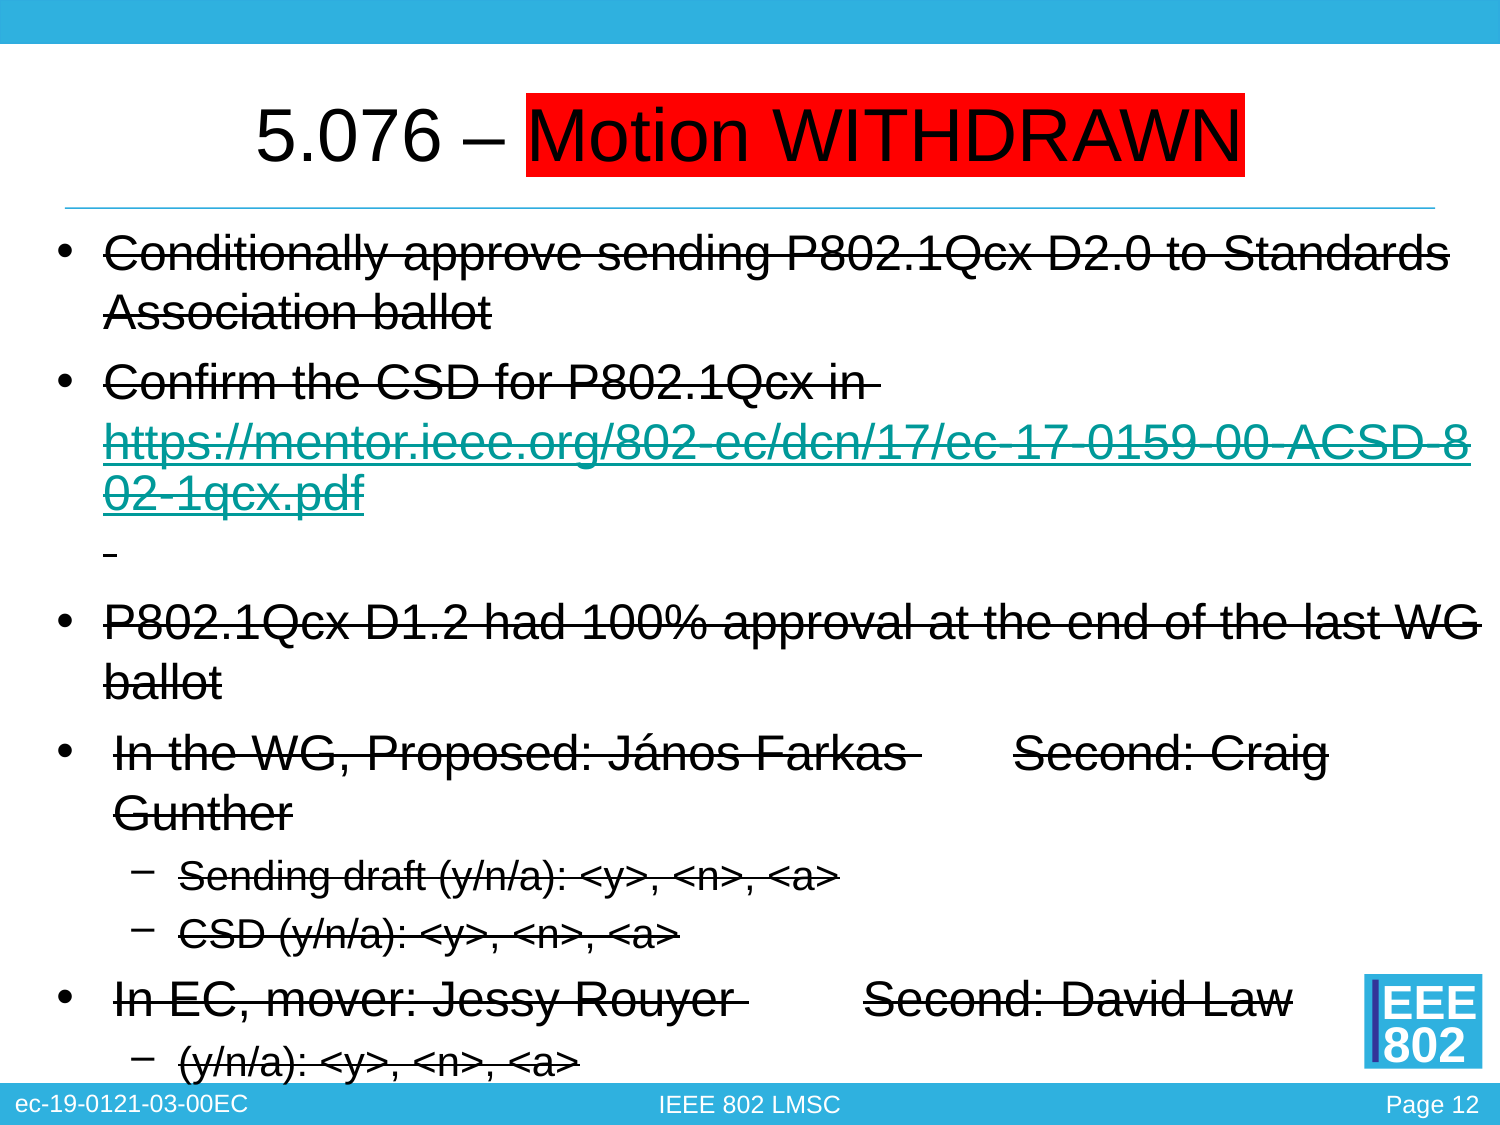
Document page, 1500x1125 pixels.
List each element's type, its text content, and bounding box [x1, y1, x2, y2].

list Conditionally approve sending P802.1Qcx D2.0 to Standards Association ballot Confirm the CSD for P802.1Qcx in https://mentor.ieee.org/802-ec/dcn/17/ec-17-0159-00-ACSD-802-1qcx.pdf P802.1Qcx D1.2 had 100% approval at the end of the last WG ballot In the WG, Proposed: János Farkas Second: Craig Gunther Sending draft (y/n/a): <y>, <n>, <a> CSD (y/n/a): <y>, <n>, <a> In EC, mover: Jessy Rouyer Second: David Law (y/n/a): <y>, <n>, <a> [41, 212, 1500, 1068]
title 5.076 – Motion WITHDRAWN [75, 66, 1425, 197]
